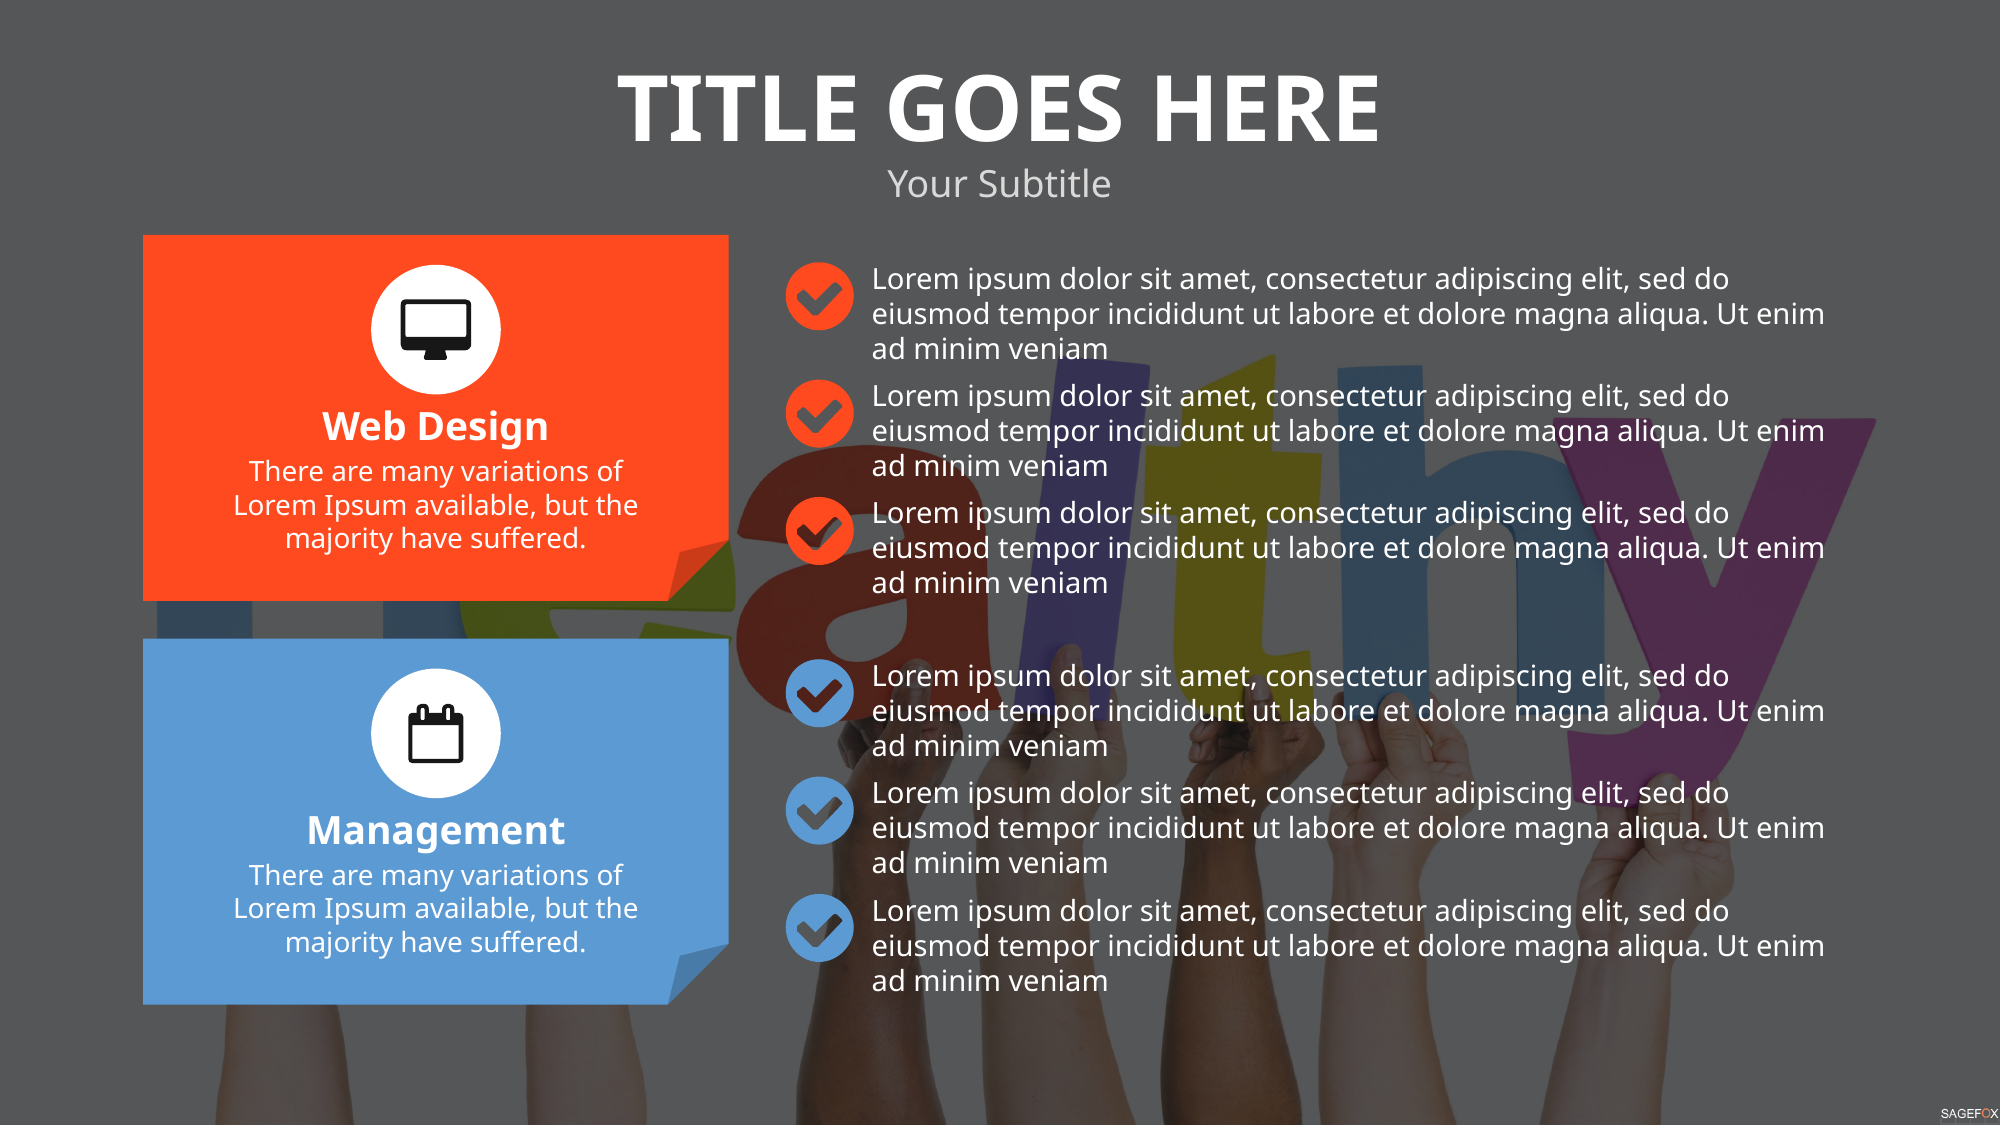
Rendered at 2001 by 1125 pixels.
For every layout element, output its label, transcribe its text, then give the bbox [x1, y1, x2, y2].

text_box Management There are many variations of Lorem Ipsum available, but the majority have suffered. [202, 798, 669, 966]
text_box TITLE GOES HERE Your Subtitle [548, 42, 1452, 212]
text_box [142, 637, 733, 1006]
text_box [785, 893, 854, 962]
text_box Lorem ipsum dolor sit amet, consectetur adipiscing elit, sed do eiusmod tempor incididunt ut labore et dolore magna aliqua. Ut enim ad minim veniam [871, 260, 1857, 365]
text_box Lorem ipsum dolor sit amet, consectetur adipiscing elit, sed do eiusmod tempor incididunt ut labore et dolore magna aliqua. Ut enim ad minim veniam [871, 774, 1857, 880]
text_box [785, 379, 854, 448]
text_box Lorem ipsum dolor sit amet, consectetur adipiscing elit, sed do eiusmod tempor incididunt ut labore et dolore magna aliqua. Ut enim ad minim veniam [871, 377, 1857, 483]
text_box [785, 776, 854, 845]
text_box Lorem ipsum dolor sit amet, consectetur adipiscing elit, sed do eiusmod tempor incididunt ut labore et dolore magna aliqua. Ut enim ad minim veniam [871, 494, 1857, 600]
text_box Web Design There are many variations of Lorem Ipsum available, but the majority have suffered. [202, 394, 669, 562]
text_box [785, 659, 854, 728]
text_box Lorem ipsum dolor sit amet, consectetur adipiscing elit, sed do eiusmod tempor incididunt ut labore et dolore magna aliqua. Ut enim ad minim veniam [871, 657, 1857, 763]
text_box [785, 262, 854, 331]
text_box Lorem ipsum dolor sit amet, consectetur adipiscing elit, sed do eiusmod tempor incididunt ut labore et dolore magna aliqua. Ut enim ad minim veniam [871, 892, 1857, 997]
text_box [371, 668, 501, 799]
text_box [371, 264, 501, 395]
picture [1940, 0, 2001, 1125]
text_box [785, 496, 854, 565]
text_box [142, 233, 733, 602]
